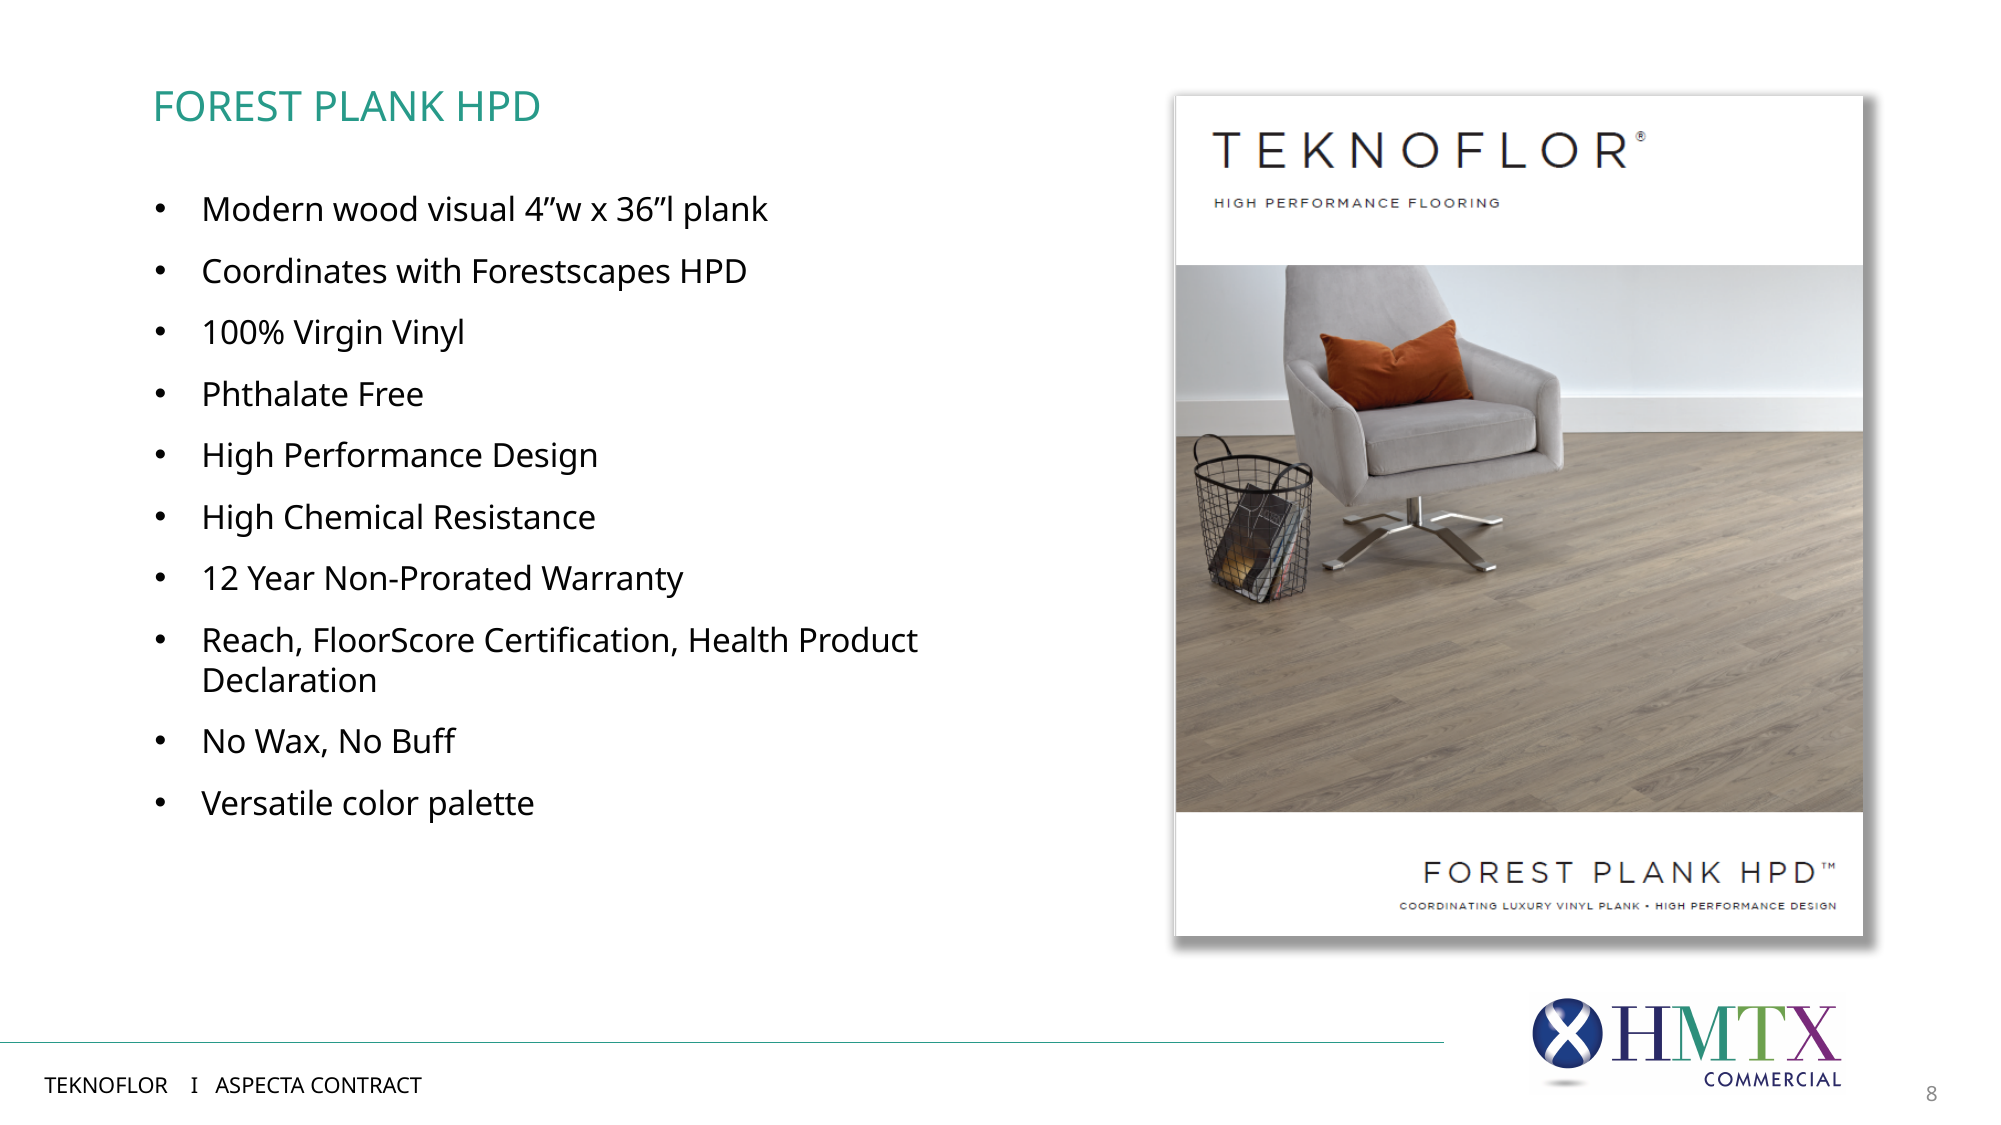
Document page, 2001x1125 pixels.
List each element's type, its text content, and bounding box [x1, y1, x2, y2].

title FOREST PLANK HPD [137, 54, 783, 138]
picture [1173, 96, 1863, 936]
list Modern wood visual 4”w x 36”l plank Coordinates with Forestscapes HPD 100% Virgin Vinyl Phthalate Free High Performance Design High Chemical Resistance 12 Year Non-Prorated Warranty Reach, FloorScore Certification, Health Product Declaration No Wax, No Buff Versatile color palette [137, 181, 968, 993]
picture [1529, 992, 1846, 1095]
